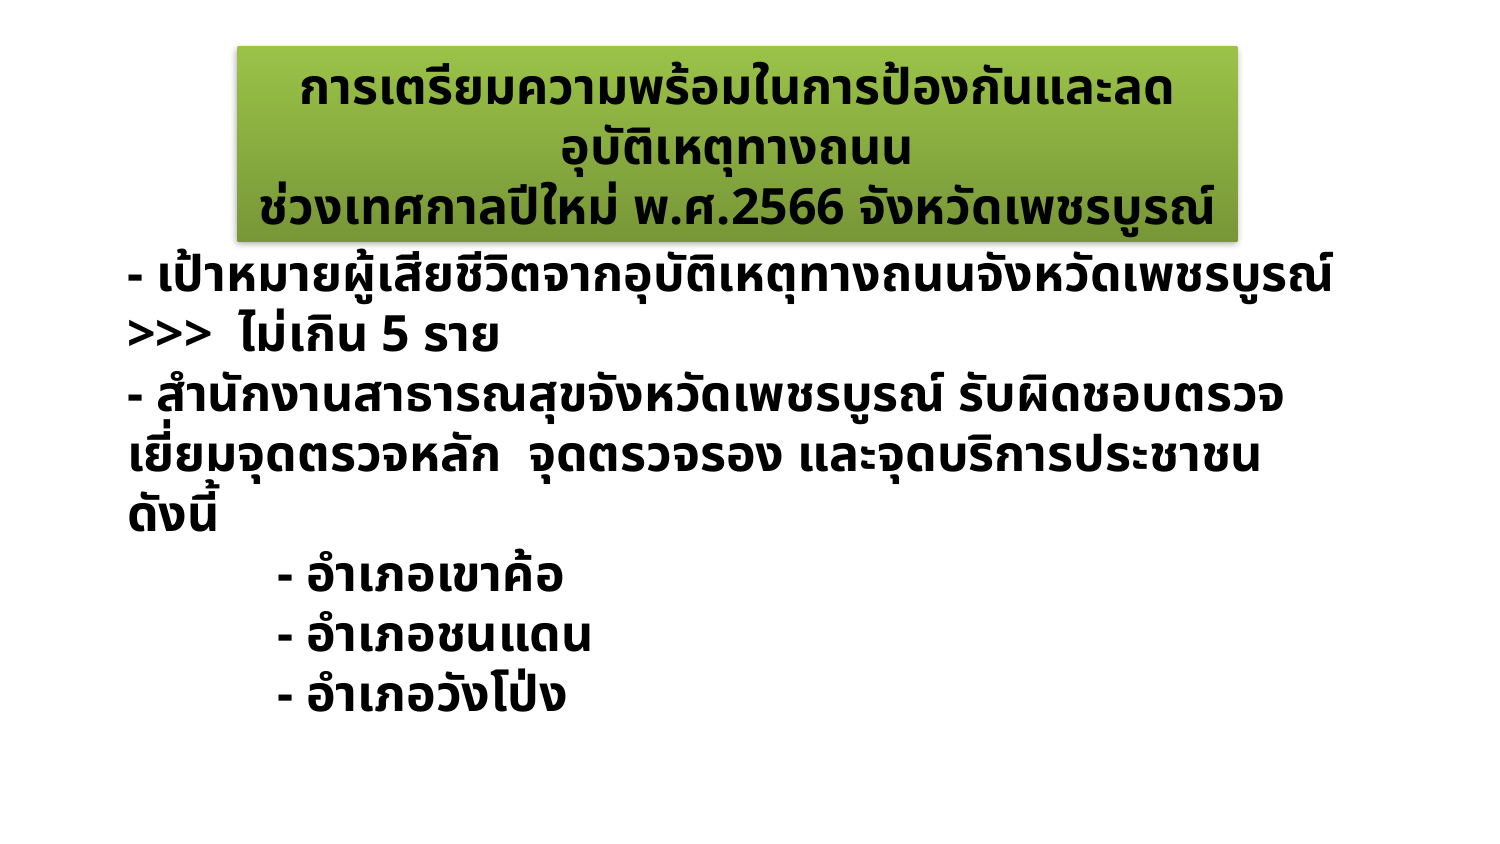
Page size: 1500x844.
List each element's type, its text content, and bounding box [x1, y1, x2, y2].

text_box การเตรียมความพร้อมในการป้องกันและลดอุบัติเหตุทางถนน ช่วงเทศกาลปีใหม่ พ.ศ.2566 จังหวัดเพชรบูรณ์ [237, 46, 1238, 234]
text_box - เป้าหมายผู้เสียชีวิตจากอุบัติเหตุทางถนนจังหวัดเพชรบูรณ์ >>> ไม่เกิน 5 ราย - สำนักงานสาธารณสุขจังหวัดเพชรบูรณ์ รับผิดชอบตรวจเยี่ยมจุดตรวจหลัก จุดตรวจรอง และจุดบริการประชาชน ดังนี้ - อำเภอเขาค้อ - อำเภอชนแดน - อำเภอวังโป่ง [112, 234, 1375, 730]
